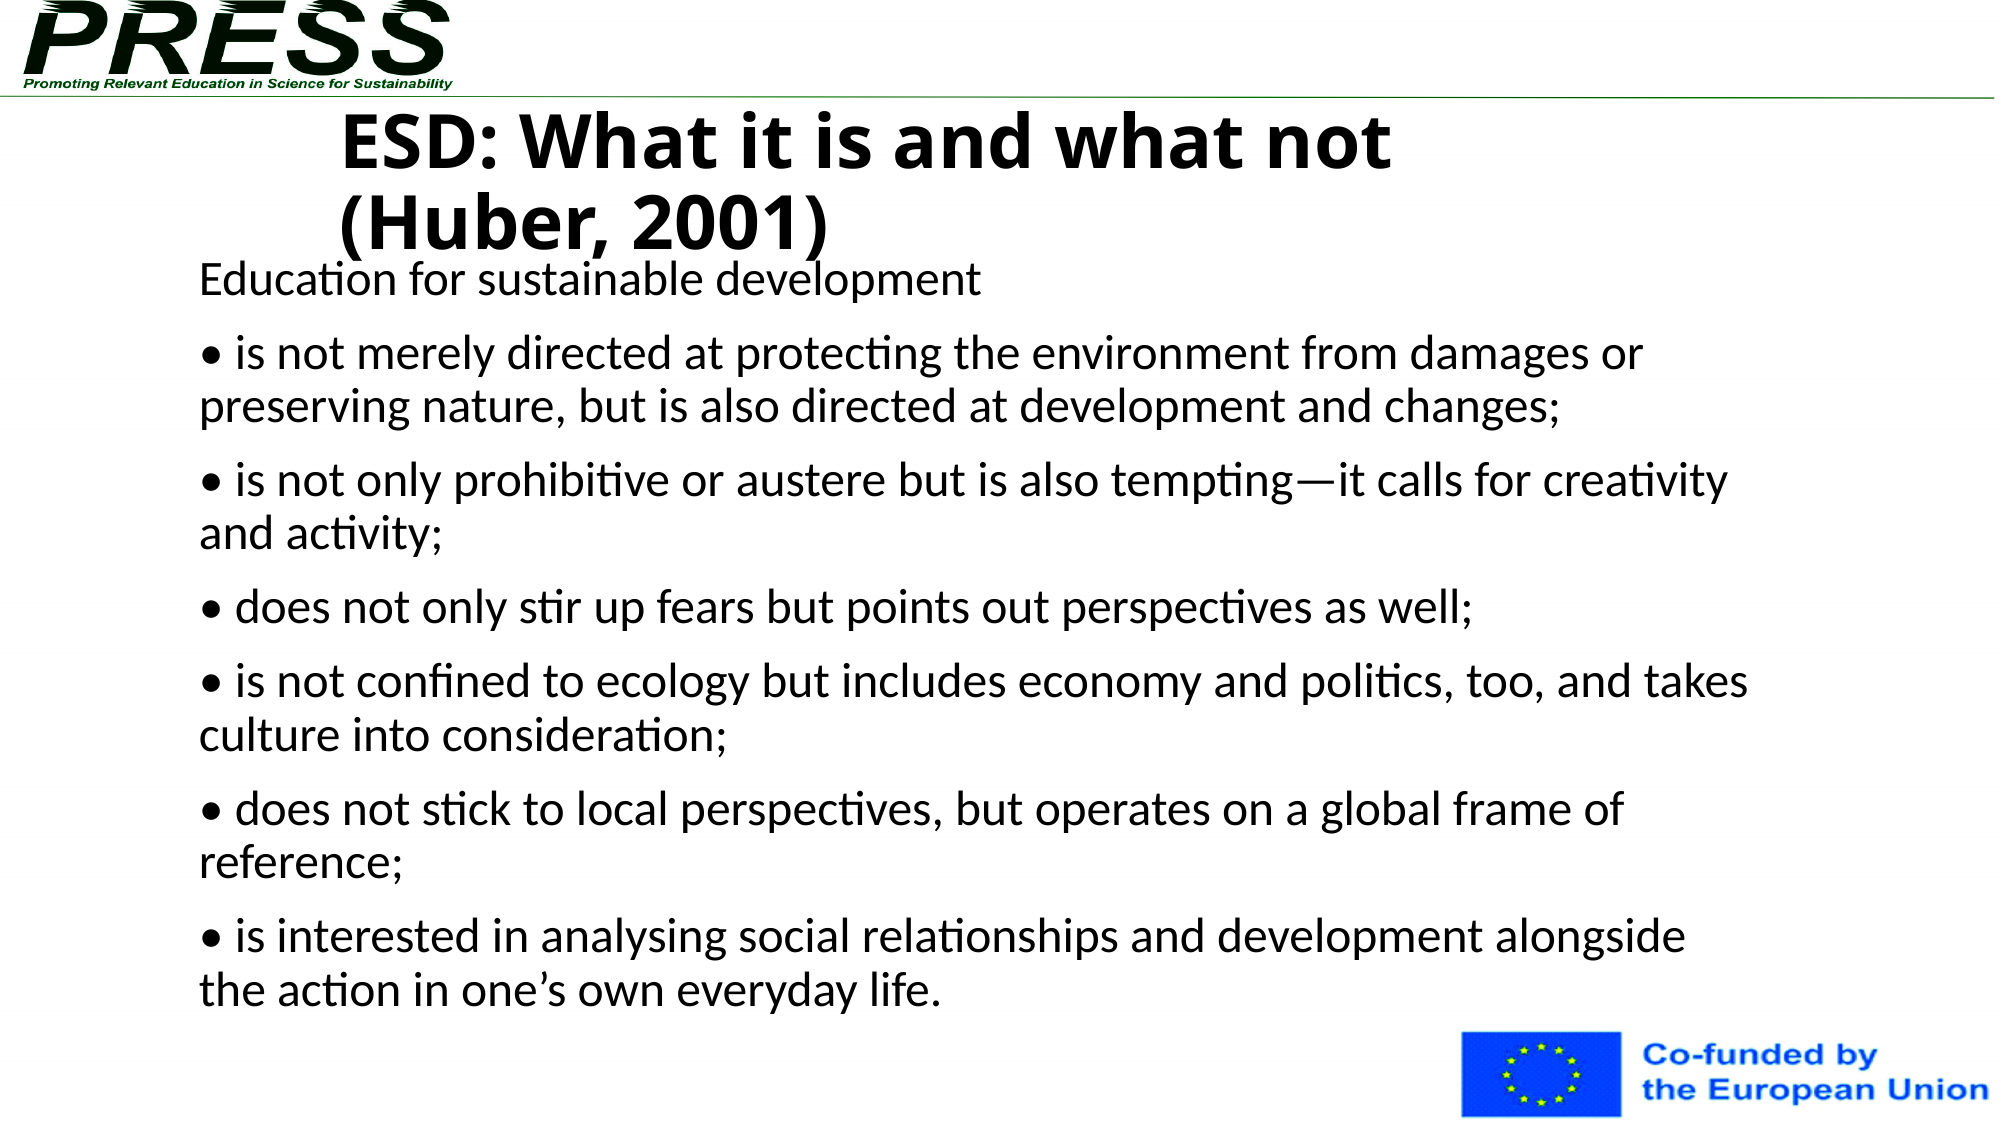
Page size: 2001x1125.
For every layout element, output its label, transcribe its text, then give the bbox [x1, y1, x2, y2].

title ESD: What it is and what not (Huber, 2001) [324, 91, 1675, 245]
picture [0, 0, 2001, 1125]
list Education for sustainable development • is not merely directed at protecting the environment from damages or preserving nature, but is also directed at development and changes; • is not only prohibitive or austere but is also tempting—it calls for creativity and activity; • does not only stir up fears but points out perspectives as well; • is not confined to ecology but includes economy and politics, too, and takes culture into consideration; • does not stick to local perspectives, but operates on a global frame of reference; • is interested in analysing social relationships and development alongside the action in one’s own everyday life. [183, 245, 1769, 1025]
